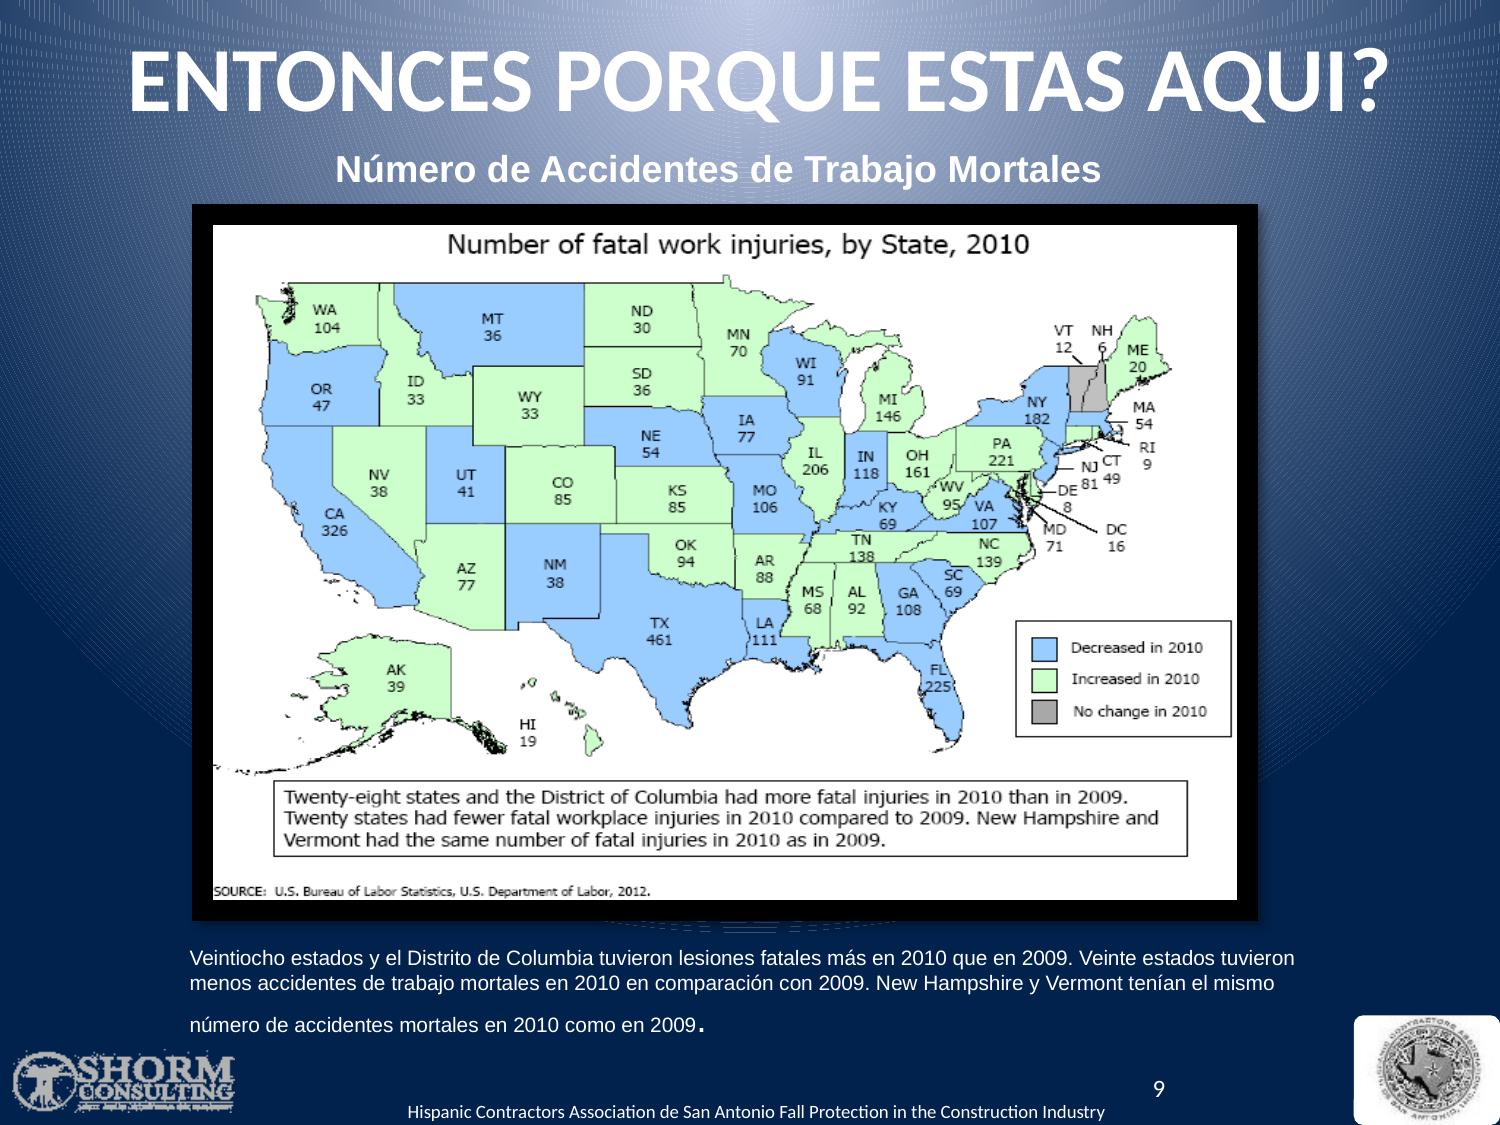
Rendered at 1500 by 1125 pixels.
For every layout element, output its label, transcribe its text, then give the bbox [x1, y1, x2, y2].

slide_number 9 [1137, 1065, 1488, 1125]
text_box ENTONCES PORQUE ESTAS AQUI? [74, 0, 1425, 150]
picture [212, 224, 1238, 901]
text_box Número de Accidentes de Trabajo Mortales [224, 137, 1213, 198]
text_box Veintiocho estados y el Distrito de Columbia tuvieron lesiones fatales más en 2010 que en 2009. Veinte estados tuvieron menos accidentes de trabajo mortales en 2010 en comparación con 2009. New Hampshire y Vermont tenían el mismo número de accidentes mortales en 2010 como en 2009. [174, 937, 1313, 1048]
footer Hispanic Contractors Association de San Antonio Fall Protection in the Construction Industry [262, 1072, 1137, 1125]
